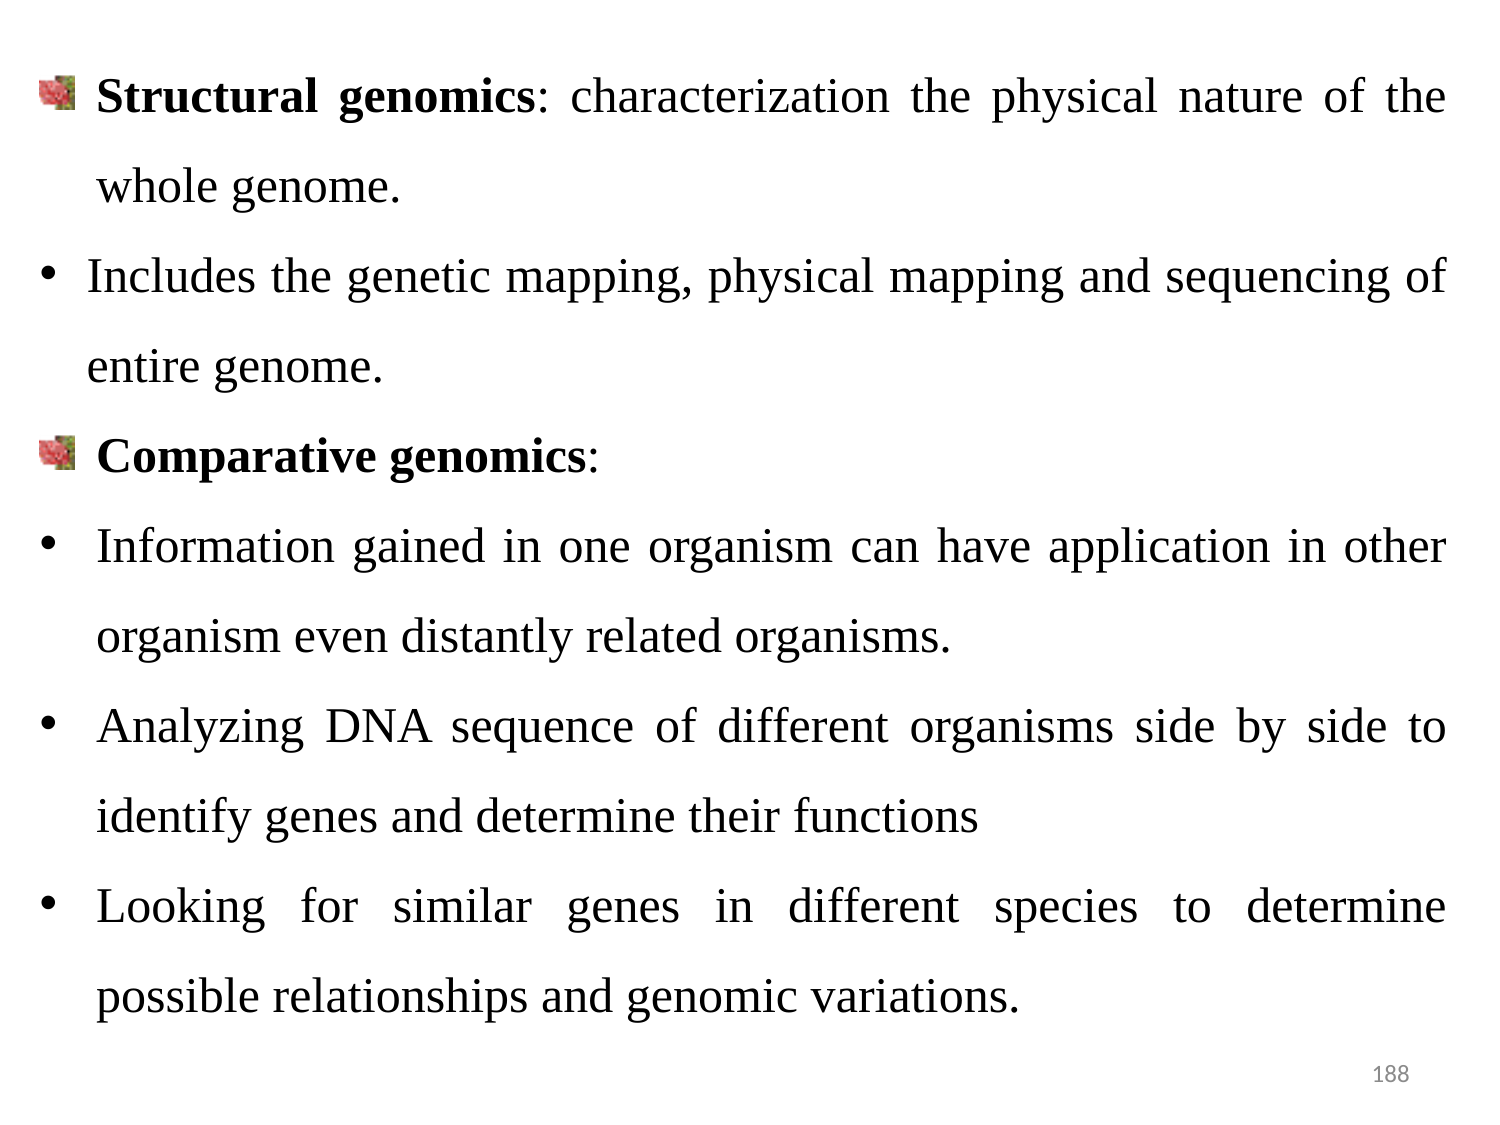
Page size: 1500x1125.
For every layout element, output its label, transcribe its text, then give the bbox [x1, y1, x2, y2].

text_box Structural genomics: characterization the physical nature of the whole genome. Includes the genetic mapping, physical mapping and sequencing of entire genome. Comparative genomics: Information gained in one organism can have application in other organism even distantly related organisms. Analyzing DNA sequence of different organisms side by side to identify genes and determine their functions Looking for similar genes in different species to determine possible relationships and genomic variations. [24, 24, 1463, 1030]
picture [39, 434, 75, 470]
slide_number 188 [1074, 1042, 1425, 1103]
picture [39, 74, 75, 110]
